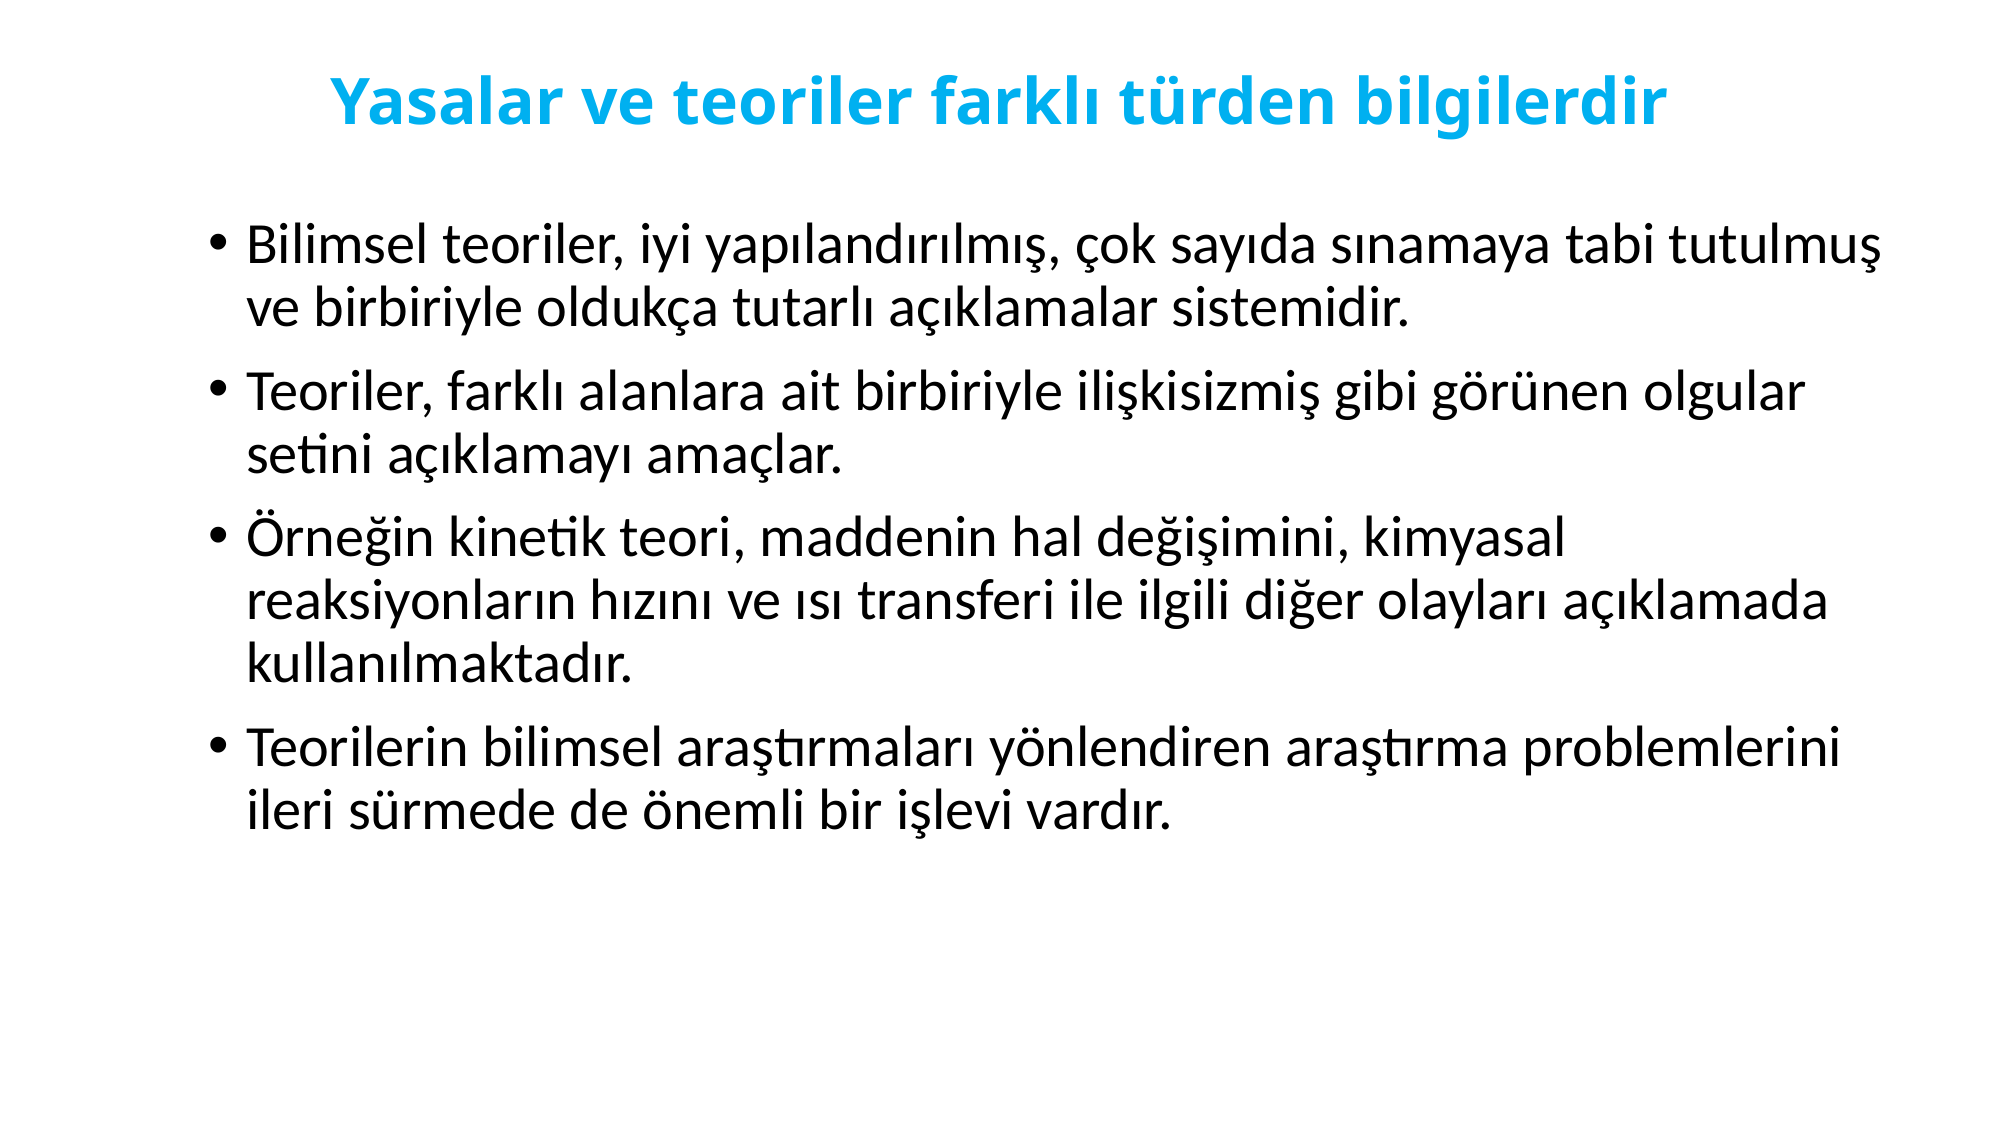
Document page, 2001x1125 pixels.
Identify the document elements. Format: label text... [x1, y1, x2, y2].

title Yasalar ve teoriler farklı türden bilgilerdir [137, 59, 1863, 224]
list Bilimsel teoriler, iyi yapılandırılmış, çok sayıda sınamaya tabi tutulmuş ve birbiriyle oldukça tutarlı açıklamalar sistemidir. Teoriler, farklı alanlara ait birbiriyle ilişkisizmiş gibi görünen olgular setini açıklamayı amaçlar. Örneğin kinetik teori, maddenin hal değişimini, kimyasal reaksiyonların hızını ve ısı transferi ile ilgili diğer olayları açıklamada kullanılmaktadır. Teorilerin bilimsel araştırmaları yönlendiren araştırma problemlerini ileri sürmede de önemli bir işlevi vardır. [193, 205, 1919, 920]
